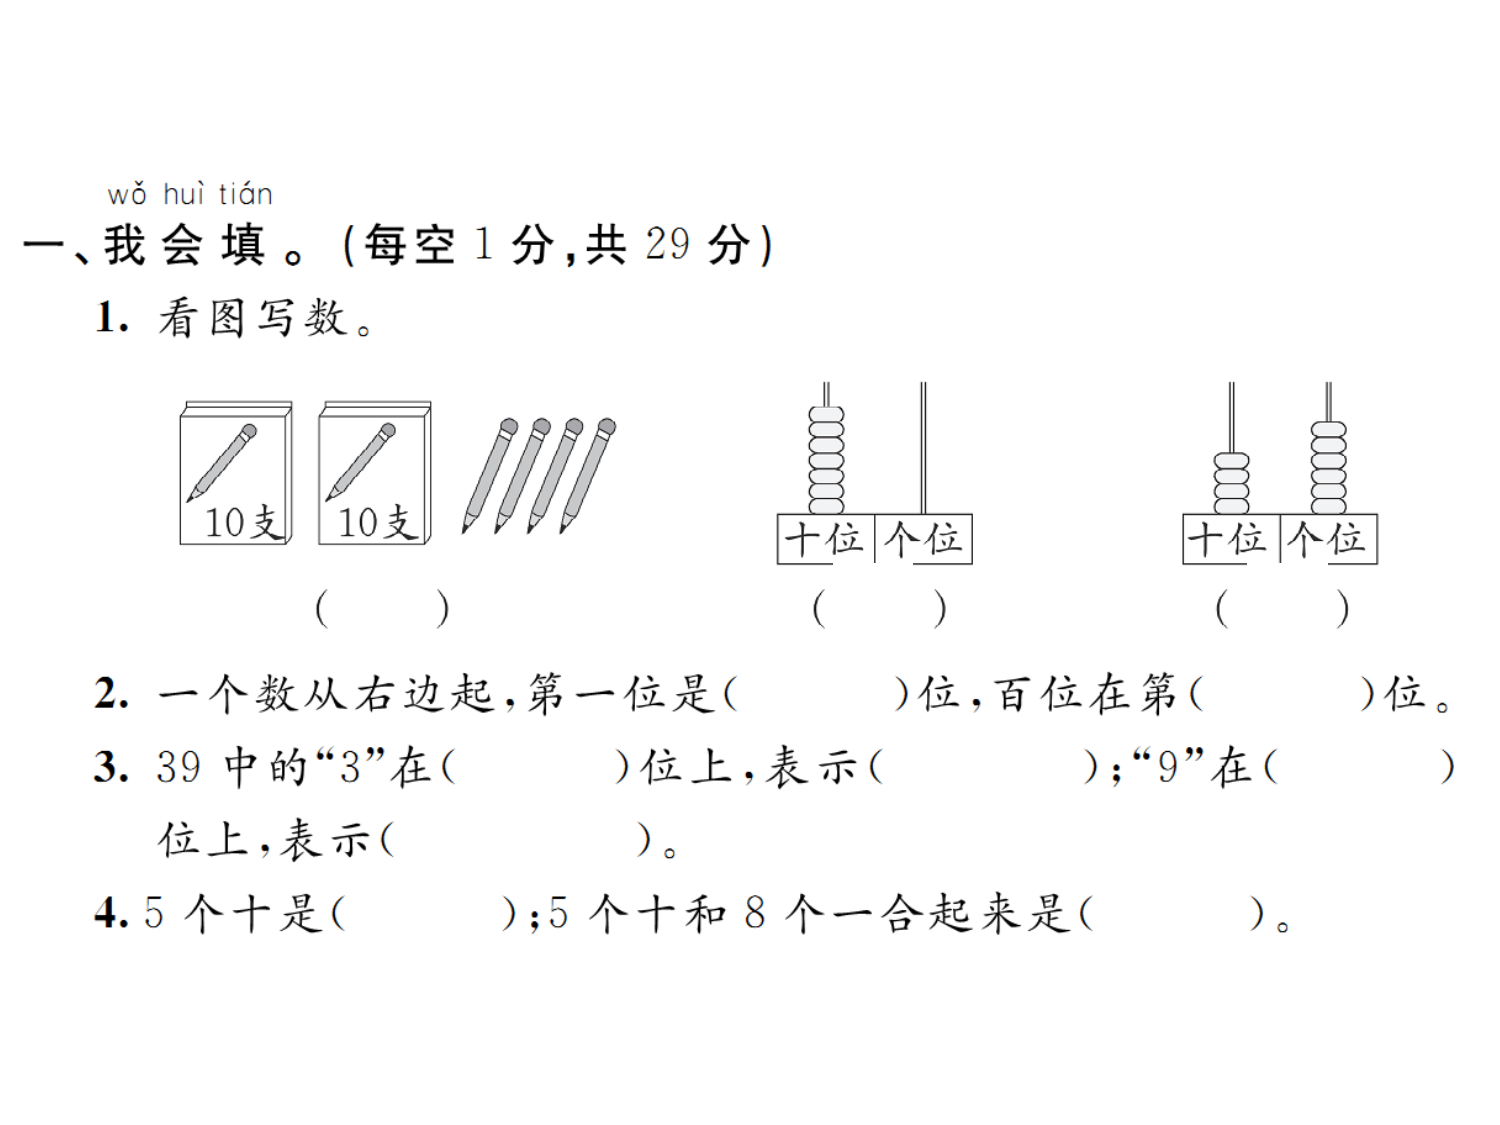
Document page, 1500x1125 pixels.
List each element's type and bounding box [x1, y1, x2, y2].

picture [17, 166, 1475, 946]
